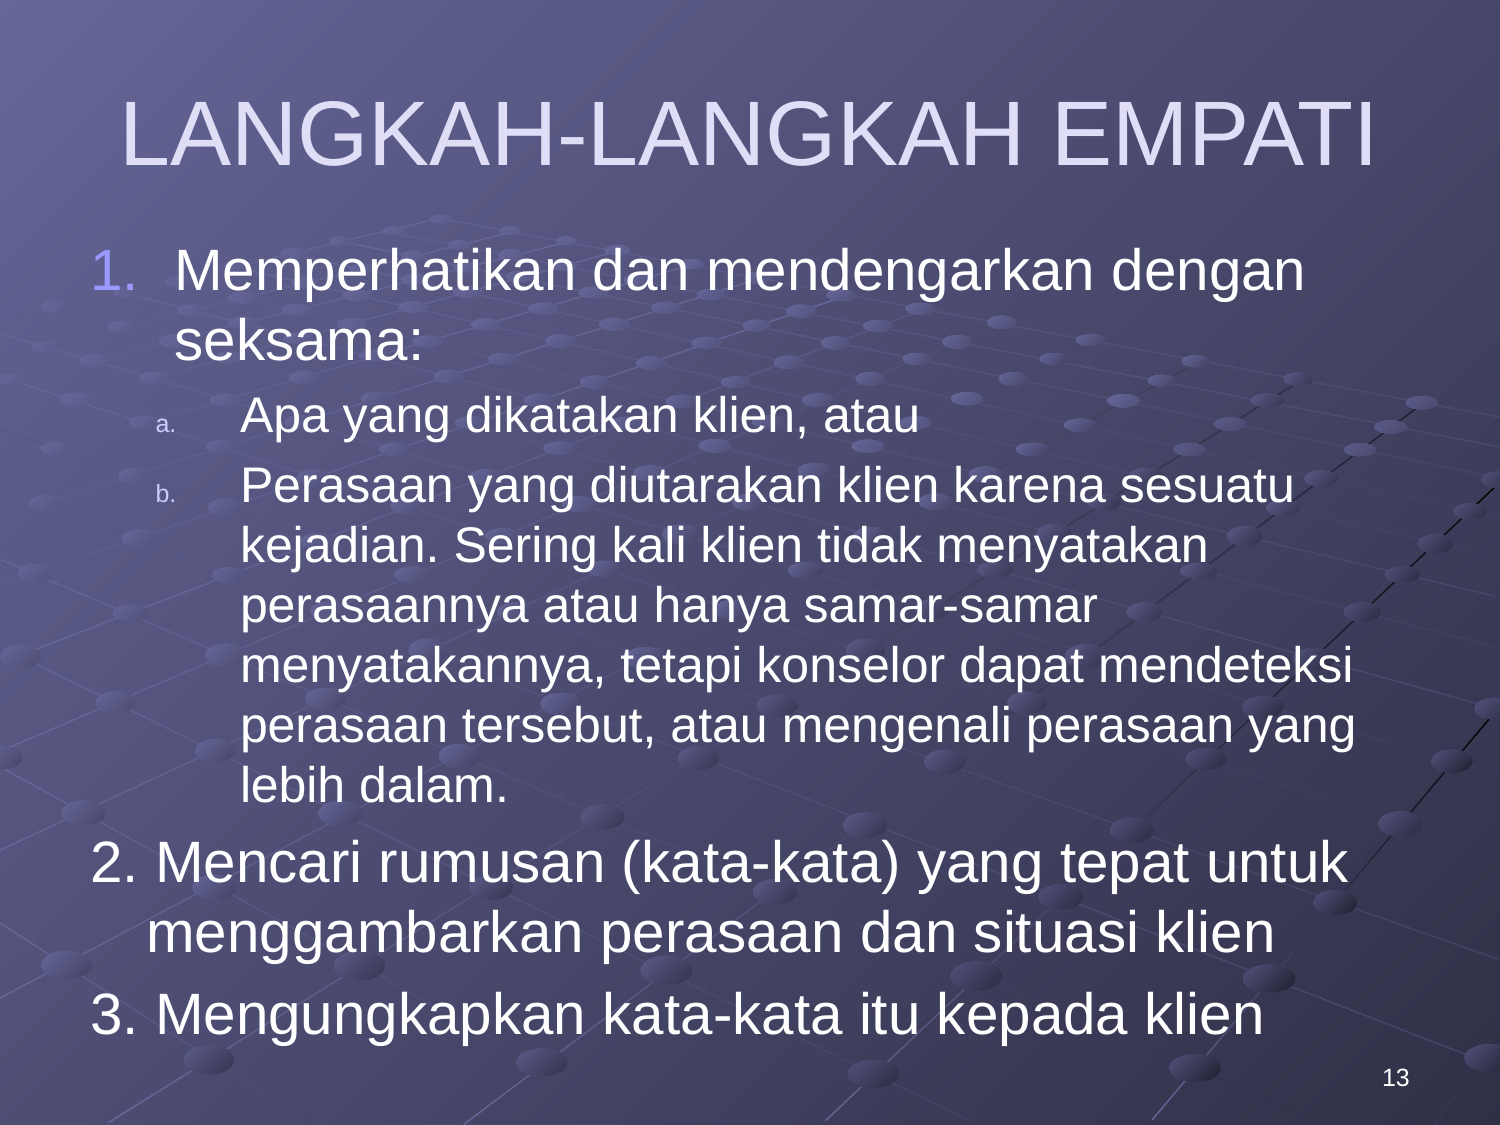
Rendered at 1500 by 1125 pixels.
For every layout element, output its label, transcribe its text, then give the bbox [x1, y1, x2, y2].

list Memperhatikan dan mendengarkan dengan seksama: Apa yang dikatakan klien, atau Perasaan yang diutarakan klien karena sesuatu kejadian. Sering kali klien tidak menyatakan perasaannya atau hanya samar-samar menyatakannya, tetapi konselor dapat mendeteksi perasaan tersebut, atau mengenali perasaan yang lebih dalam. 2. Mencari rumusan (kata-kata) yang tepat untuk menggambarkan perasaan dan situasi klien 3. Mengungkapkan kata-kata itu kepada klien [74, 224, 1426, 1076]
slide_number 13 [1074, 1076, 1426, 1100]
title LANGKAH-LANGKAH EMPATI [74, 44, 1426, 213]
